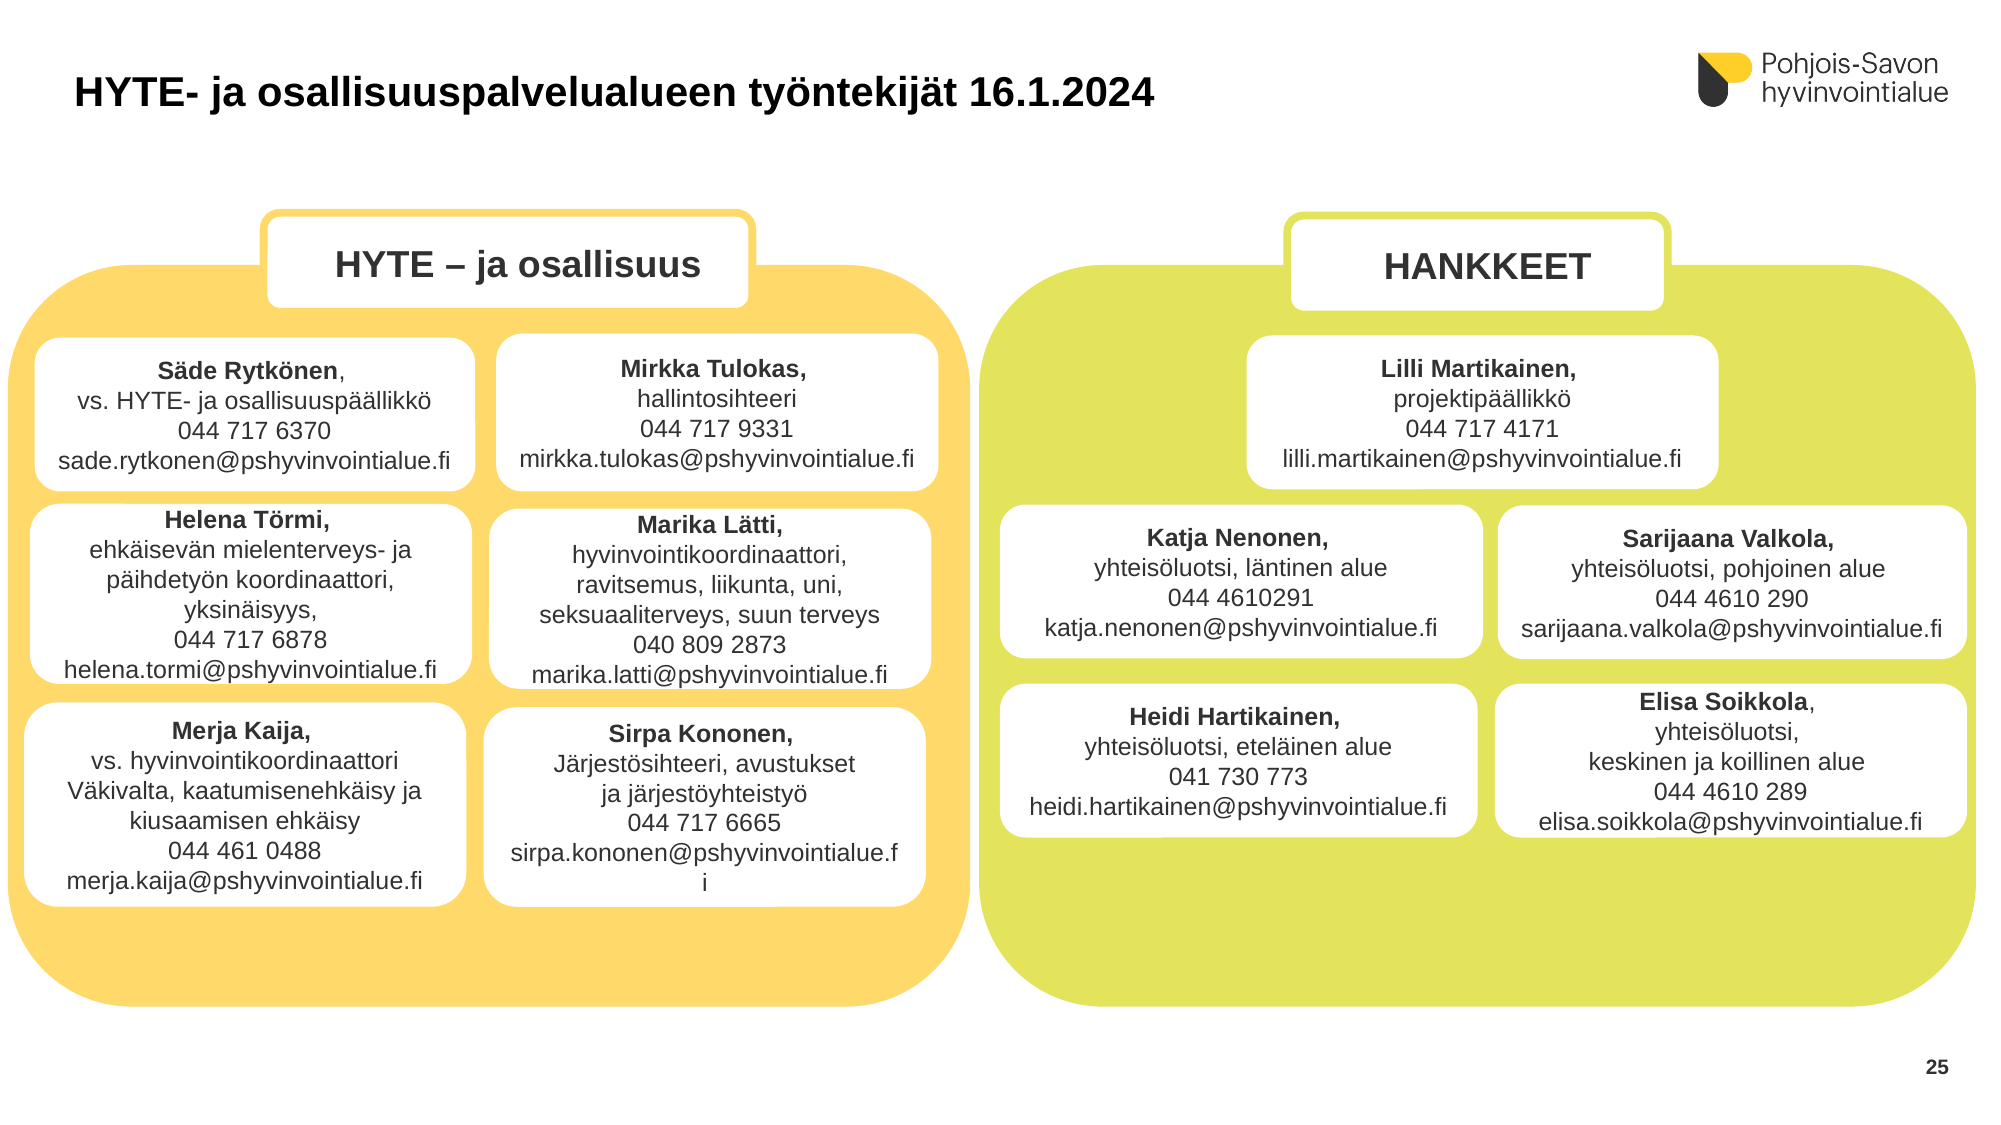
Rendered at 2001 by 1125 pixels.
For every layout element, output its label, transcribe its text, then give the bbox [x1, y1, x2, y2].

text_box Sirpa Kononen, Järjestösihteeri, avustukset ja järjestöyhteistyö 044 717 6665 sirpa.kononen@pshyvinvointialue.fi [482, 706, 927, 908]
text_box Merja Kaija, vs. hyvinvointikoordinaattori Väkivalta, kaatumisenehkäisy ja kiusaamisen ehkäisy 044 461 0488 merja.kaija@pshyvinvointialue.fi [23, 701, 468, 908]
text_box Lilli Martikainen, projektipäällikkö 044 717 4171 lilli.martikainen@pshyvinvointialue.fi [1245, 334, 1720, 491]
text_box HANKKEET [1286, 214, 1669, 316]
text_box Säde Rytkönen, vs. HYTE- ja osallisuuspäällikkö 044 717 6370 sade.rytkonen@pshyvinvointialue.fi [33, 336, 477, 493]
text_box [6, 263, 972, 1008]
text_box Elisa Soikkola, yhteisöluotsi, keskinen ja koillinen alue 044 4610 289 elisa.soikkola@pshyvinvointialue.fi [1493, 682, 1968, 839]
text_box HYTE – ja osallisuus [262, 211, 754, 313]
text_box Katja Nenonen, yhteisöluotsi, läntinen alue 044 4610291 katja.nenonen@pshyvinvointialue.fi [998, 503, 1485, 660]
text_box Helena Törmi, ehkäisevän mielenterveys- ja päihdetyön koordinaattori, yksinäisyys, 044 717 6878 helena.tormi@pshyvinvointialue.fi [28, 502, 474, 686]
text_box [978, 263, 1977, 1008]
title HYTE- ja osallisuuspalvelualueen työntekijät 16.1.2024 [74, 68, 1332, 140]
text_box Marika Lätti, hyvinvointikoordinaattori, ravitsemus, liikunta, uni, seksuaaliterveys, suun terveys 040 809 2873 marika.latti@pshyvinvointialue.fi [487, 507, 933, 690]
slide_number 25 [1498, 1036, 1949, 1097]
text_box Sarijaana Valkola, yhteisöluotsi, pohjoinen alue 044 4610 290 sarijaana.valkola@pshyvinvointialue.fi [1496, 504, 1969, 661]
text_box Heidi Hartikainen, yhteisöluotsi, eteläinen alue 041 730 773 heidi.hartikainen@pshyvinvointialue.fi [998, 682, 1479, 839]
picture [1698, 52, 1948, 107]
text_box Mirkka Tulokas, hallintosihteeri 044 717 9331 mirkka.tulokas@pshyvinvointialue.fi [495, 332, 940, 493]
